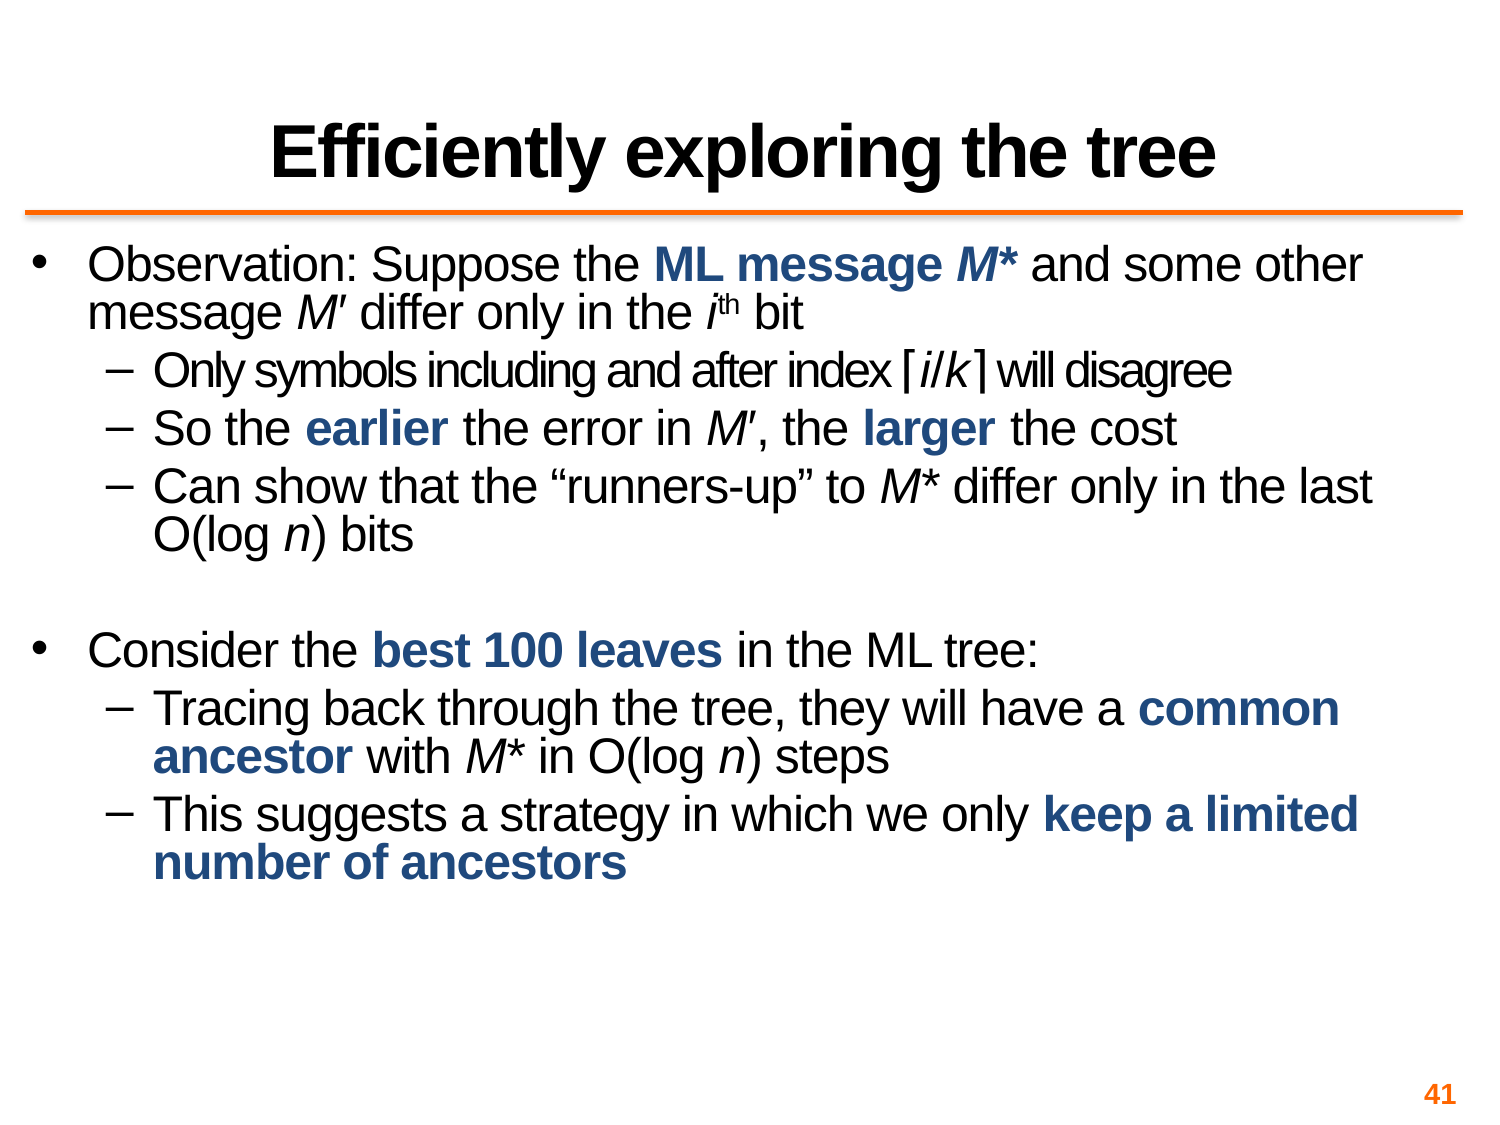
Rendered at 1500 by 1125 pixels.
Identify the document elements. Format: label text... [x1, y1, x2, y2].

list Observation: Suppose the ML message M* and some other message M′ differ only in the ith bit Only symbols including and after index ⌈i/k⌉ will disagree So the earlier the error in M′, the larger the cost Can show that the “runners-up” to M* differ only in the last O(log n) bits Consider the best 100 leaves in the ML tree: Tracing back through the tree, they will have a common ancestor with M* in O(log n) steps This suggests a strategy in which we only keep a limited number of ancestors [24, 237, 1463, 1063]
title Efficiently exploring the tree [24, 24, 1463, 201]
slide_number 41 [1112, 1074, 1463, 1110]
